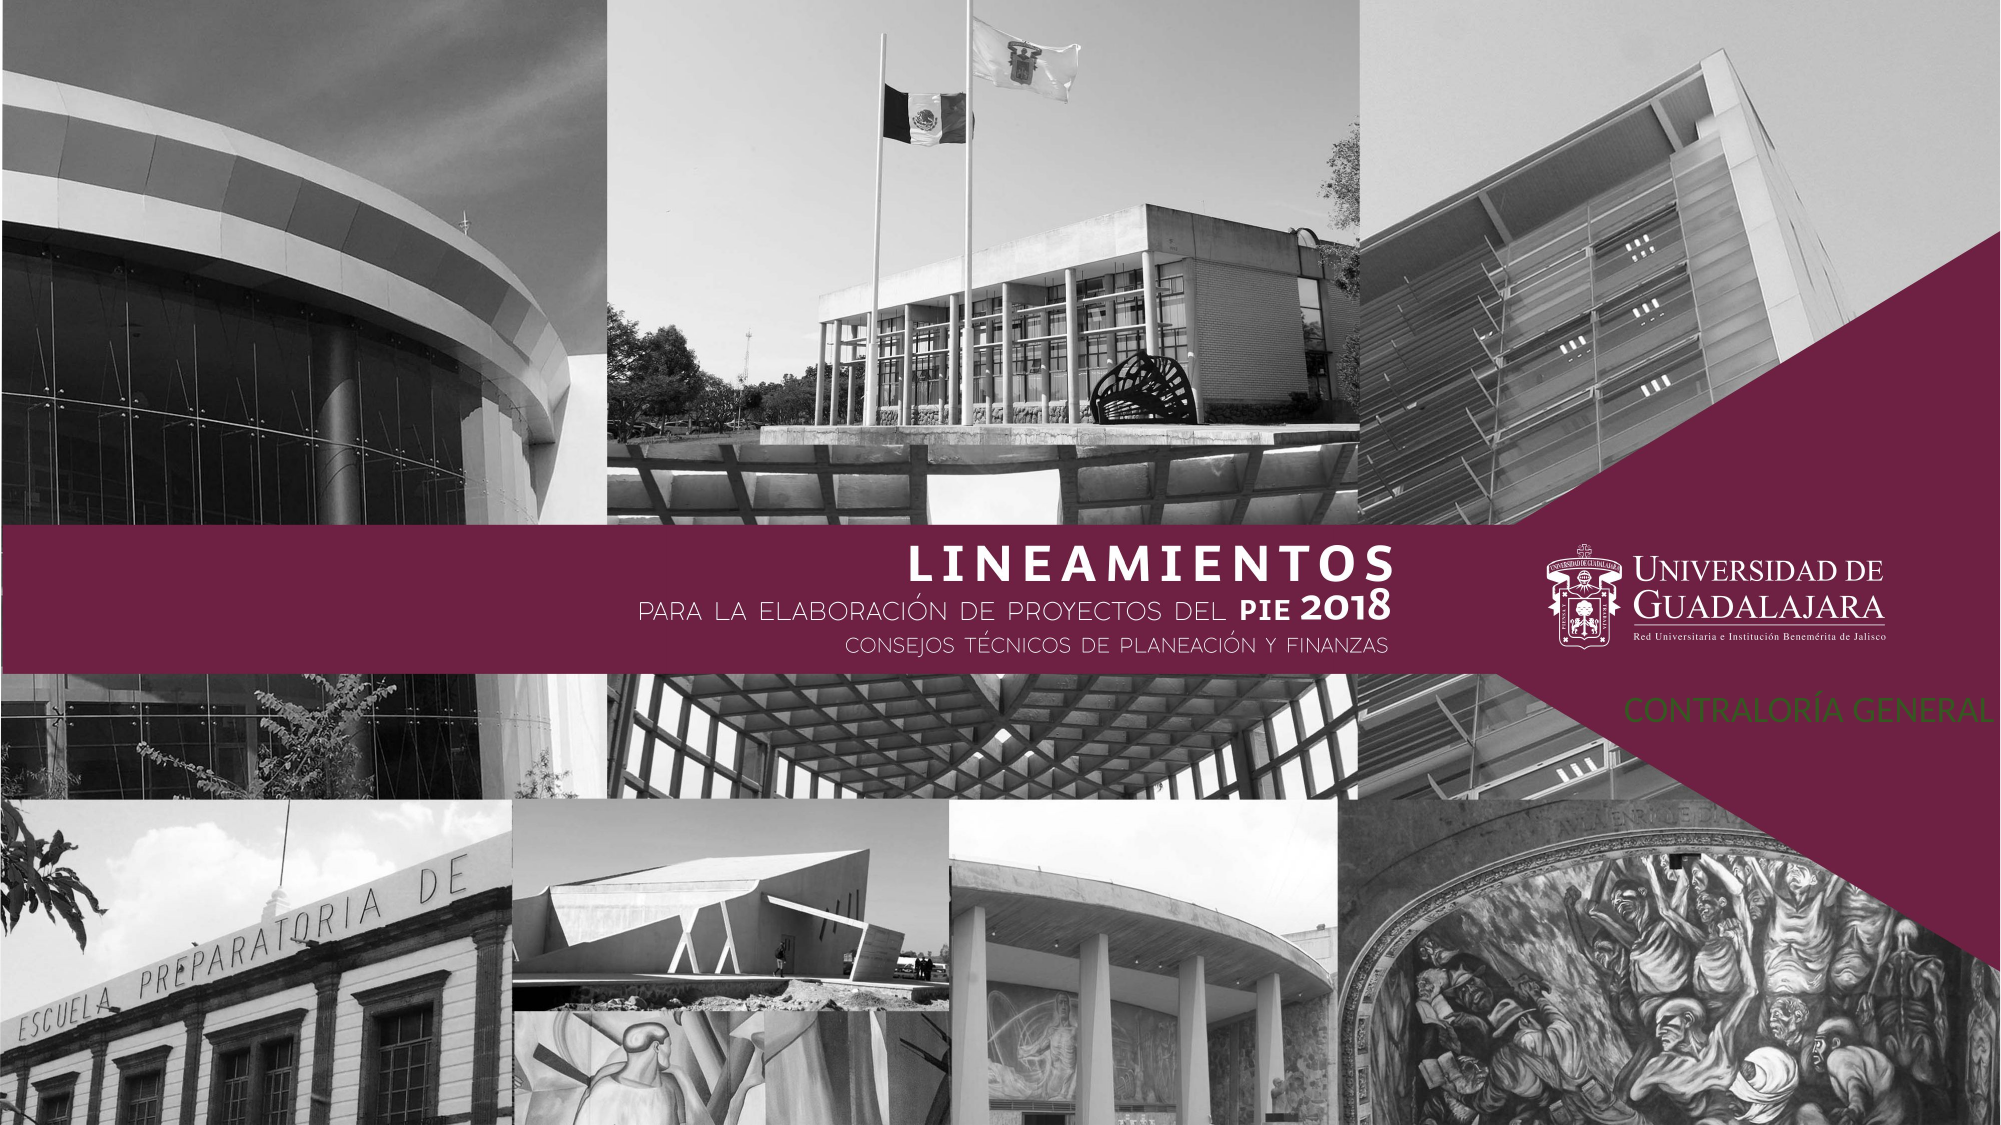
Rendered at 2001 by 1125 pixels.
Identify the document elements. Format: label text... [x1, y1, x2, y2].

picture [0, 0, 2001, 1125]
text_box CONTRALORÍA GENERAL [1609, 678, 2000, 738]
